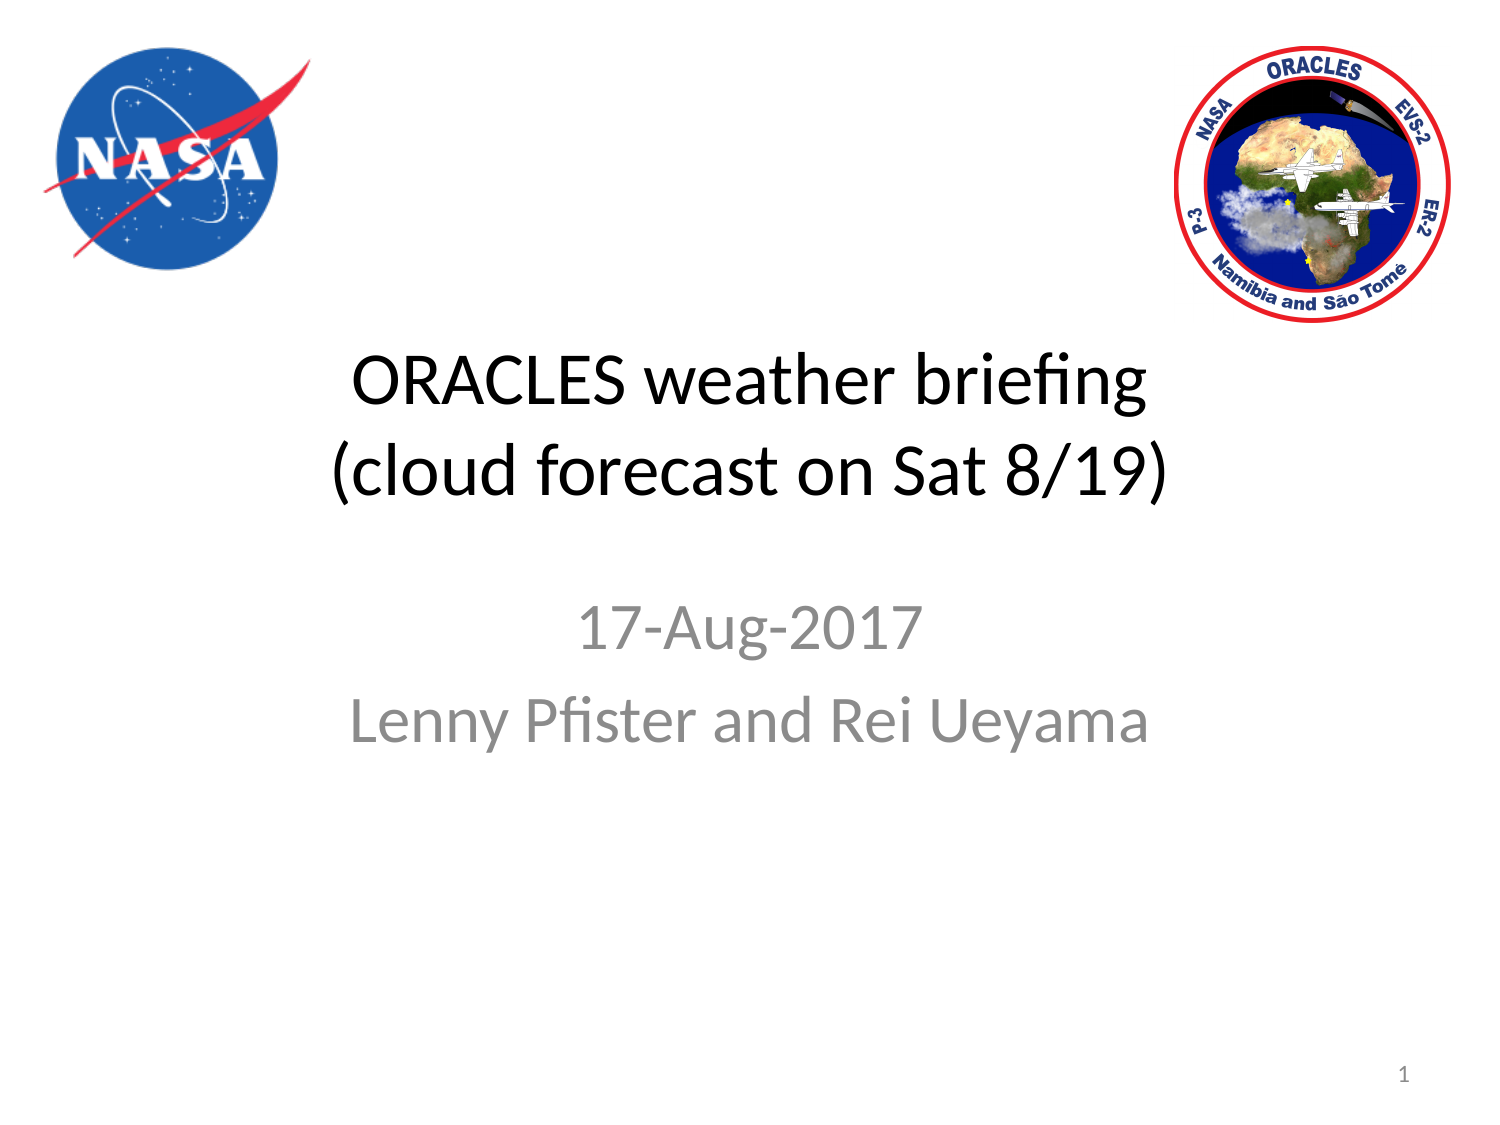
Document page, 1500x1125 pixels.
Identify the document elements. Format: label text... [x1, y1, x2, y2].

picture [41, 46, 313, 273]
picture [1174, 46, 1451, 324]
subtitle 17-Aug-2017 Lenny Pfister and Rei Ueyama [225, 575, 1275, 863]
slide_number 1 [1074, 1042, 1425, 1103]
title ORACLES weather briefing (cloud forecast on Sat 8/19) [37, 266, 1463, 574]
